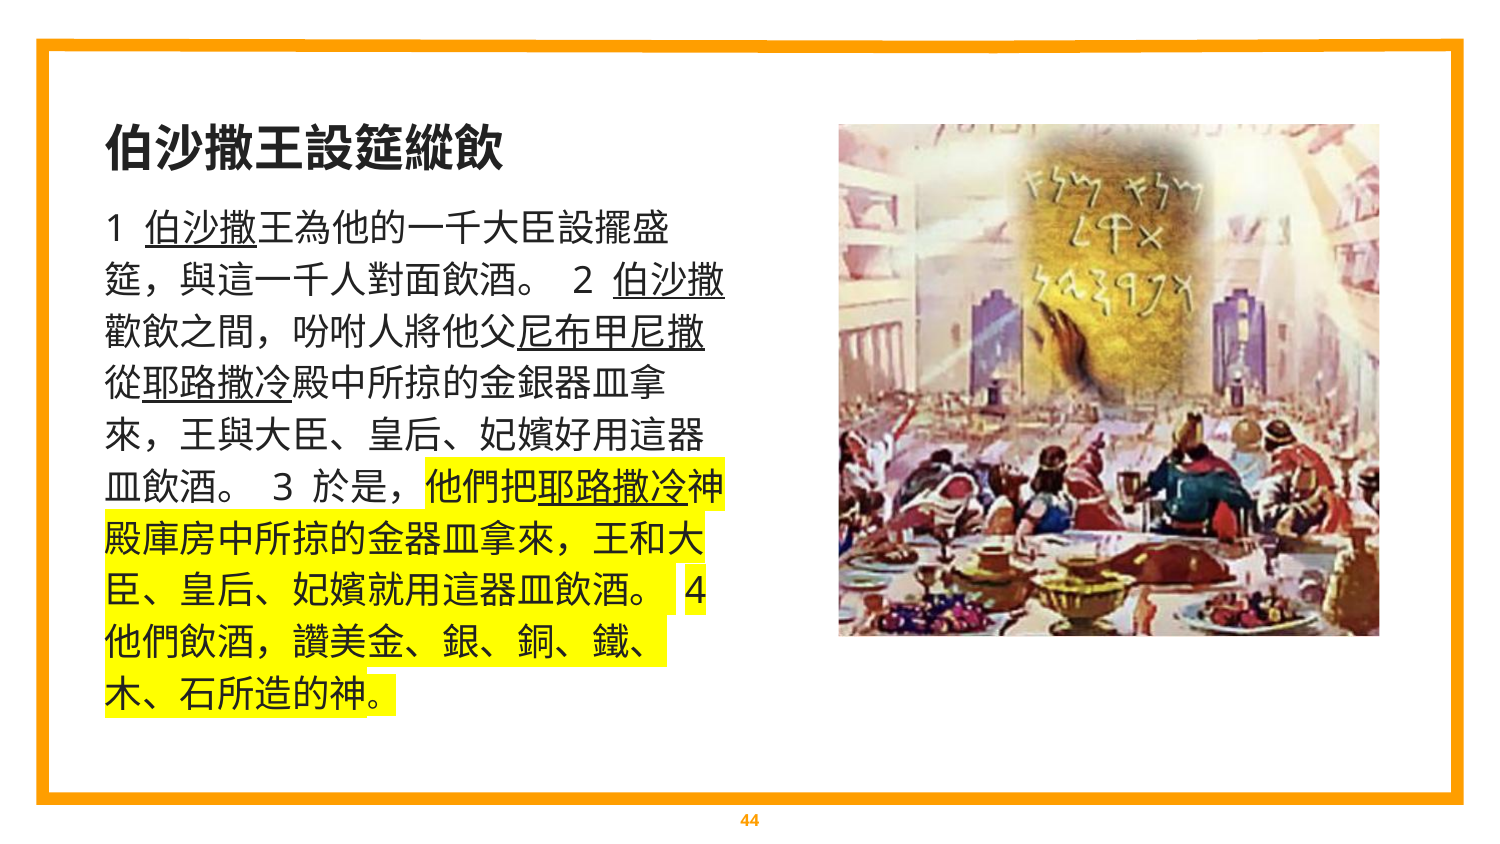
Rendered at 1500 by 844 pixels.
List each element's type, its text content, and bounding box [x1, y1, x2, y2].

slide_number ‹#› [0, 798, 1500, 844]
list 伯沙撒王設筵縱飲 1 伯沙撒王為他的一千大臣設擺盛筵，與這一千人對面飲酒。 2 伯沙撒歡飲之間，吩咐人將他父尼布甲尼撒從耶路撒冷殿中所掠的金銀器皿拿來，王與大臣、皇后、妃嬪好用這器皿飲酒。 3 於是，他們把耶路撒冷神殿庫房中所掠的金器皿拿來，王和大臣、皇后、妃嬪就用這器皿飲酒。 4 他們飲酒，讚美金、銀、銅、鐵、木、石所造的神。 [89, 92, 750, 751]
picture [838, 124, 1380, 638]
